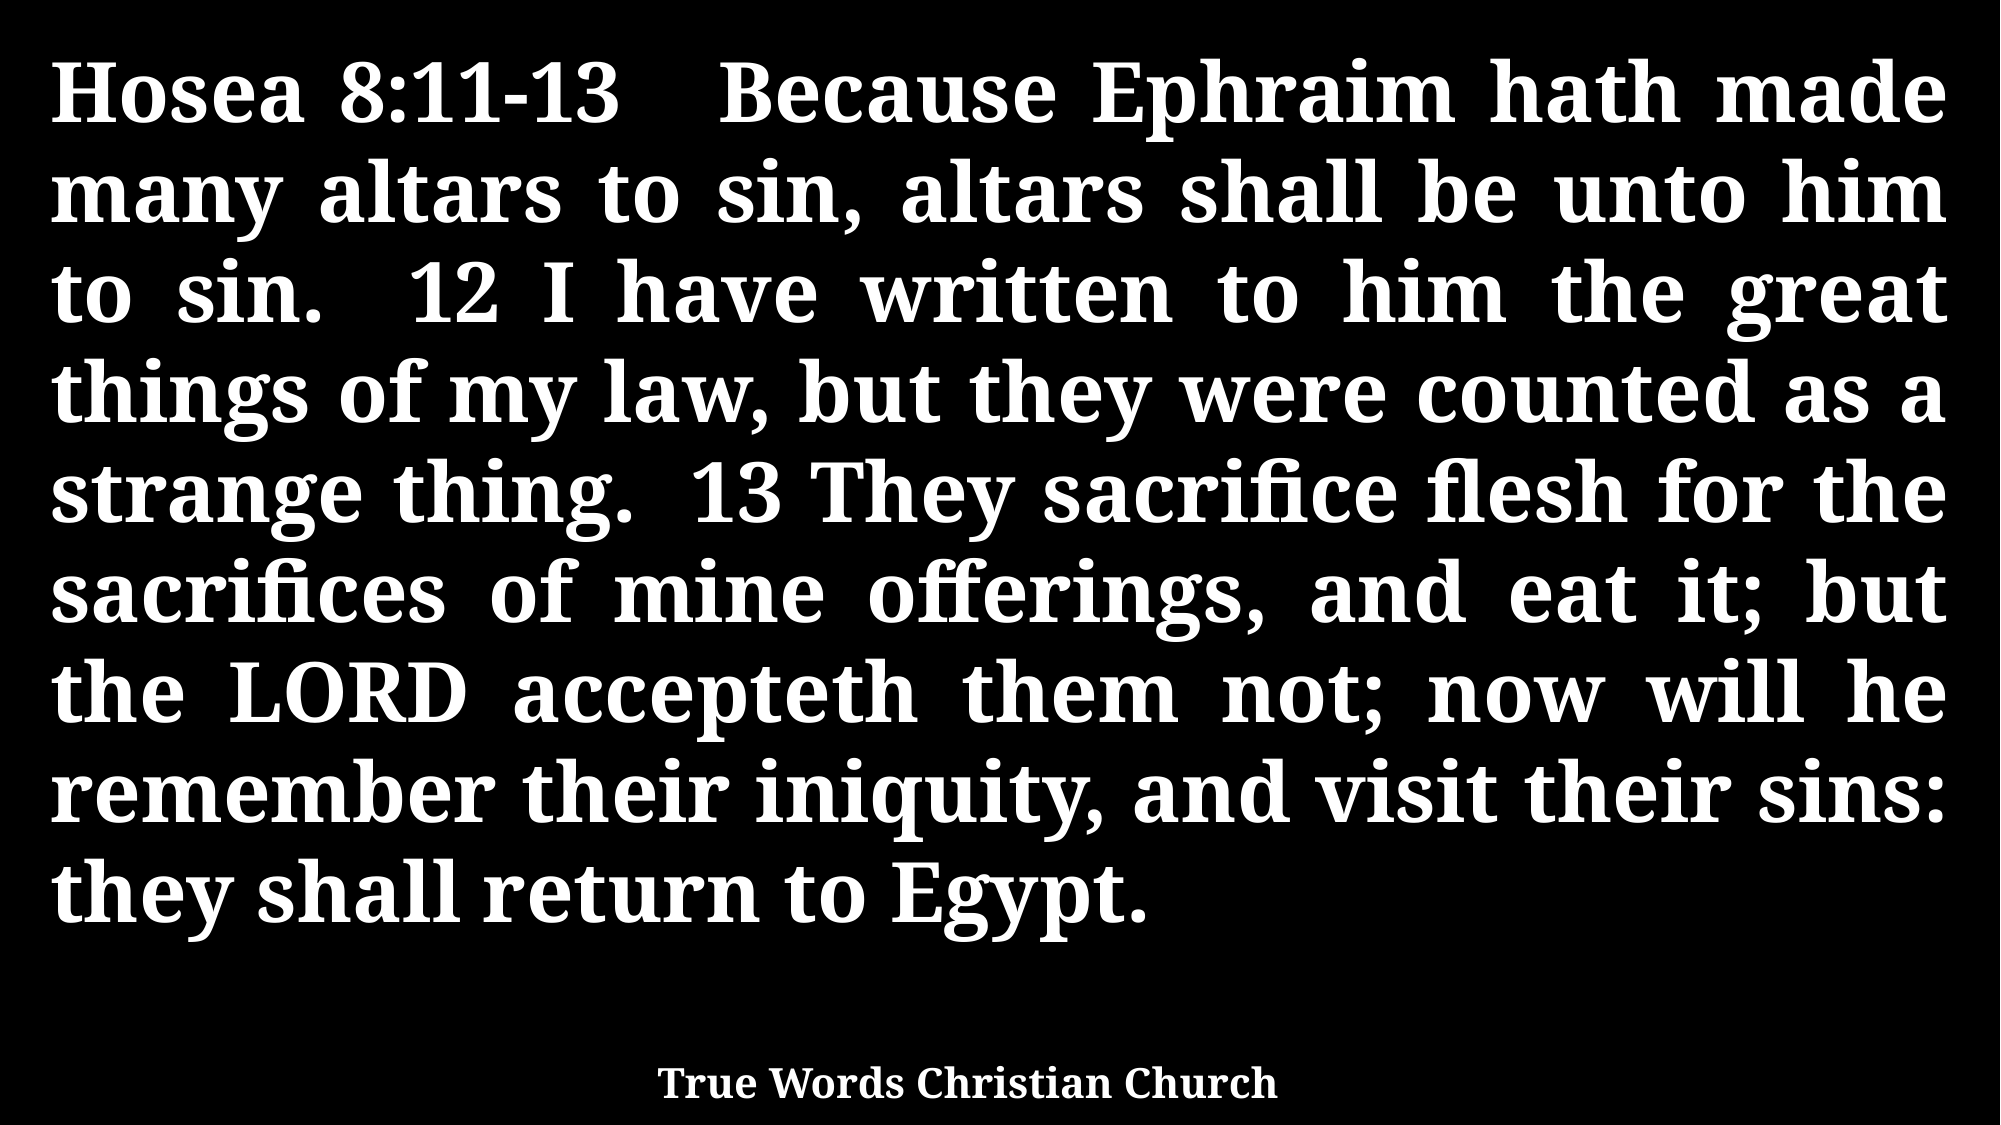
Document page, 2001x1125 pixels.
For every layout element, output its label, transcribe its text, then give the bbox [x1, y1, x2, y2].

text_box Hosea 8:11-13 Because Ephraim hath made many altars to sin, altars shall be unto him to sin. 12 I have written to him the great things of my law, but they were counted as a strange thing. 13 They sacrifice flesh for the sacrifices of mine offerings, and eat it; but the LORD accepteth them not; now will he remember their iniquity, and visit their sins: they shall return to Egypt. [35, 32, 1965, 947]
text_box True Words Christian Church [642, 1049, 1294, 1114]
